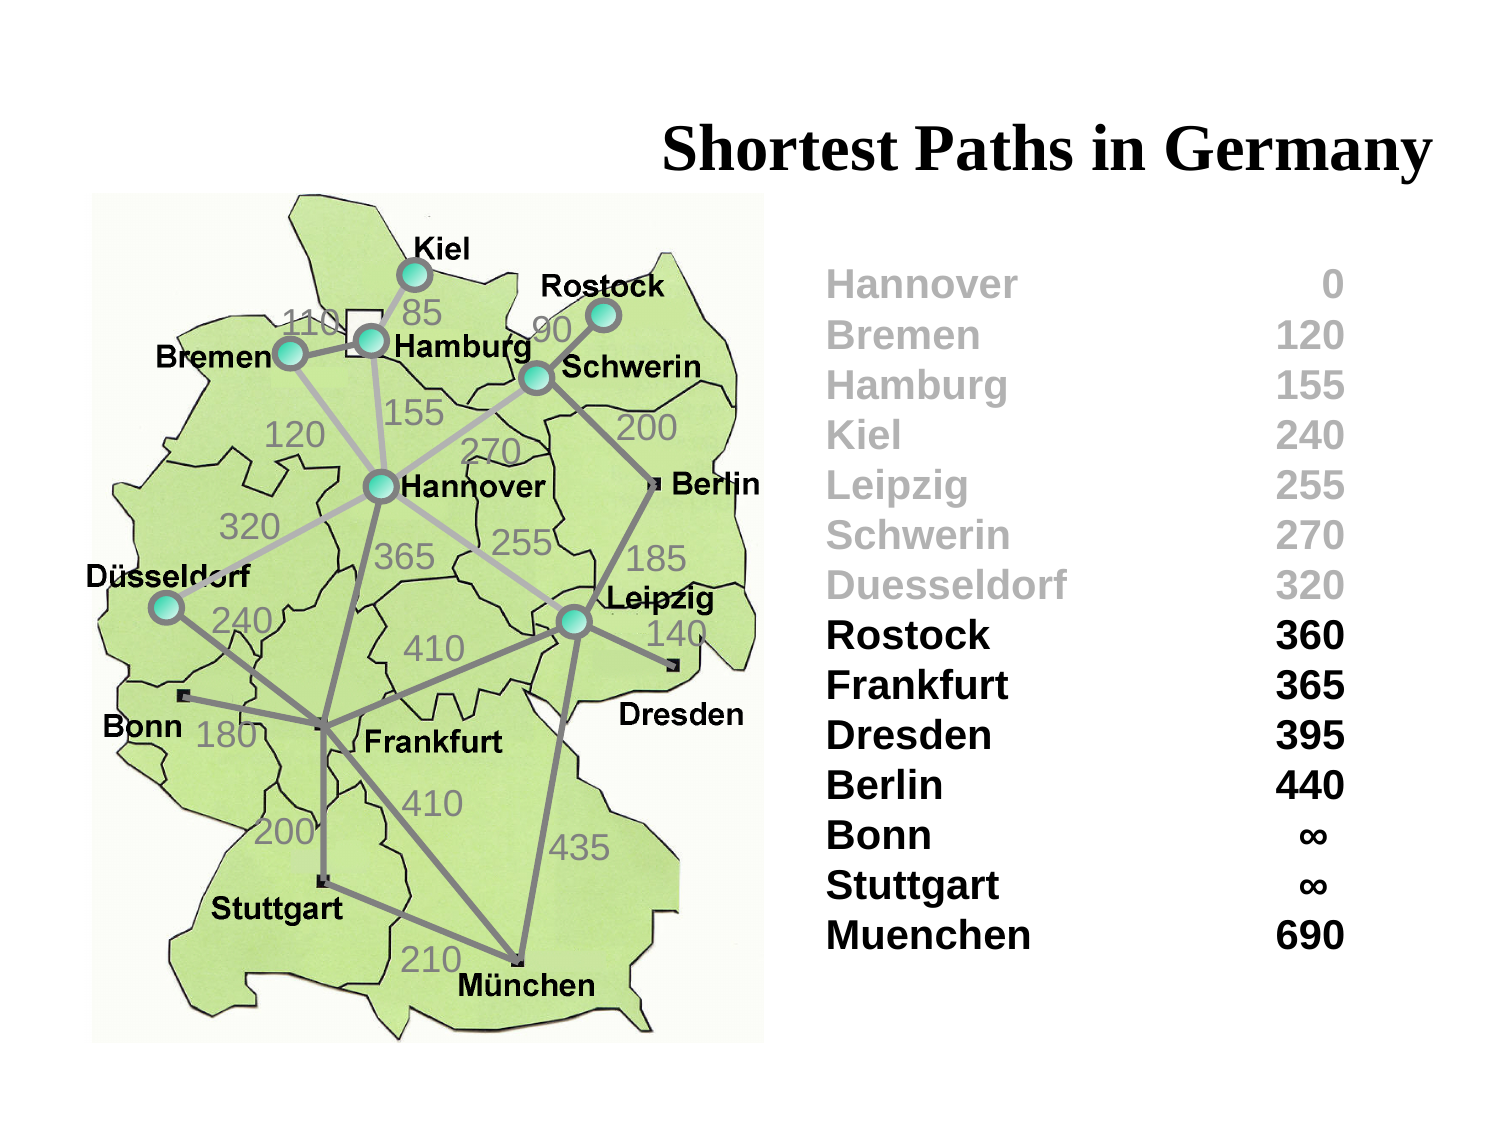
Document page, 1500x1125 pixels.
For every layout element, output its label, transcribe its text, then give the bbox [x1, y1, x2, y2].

picture [84, 192, 764, 1043]
title Shortest Paths in Germany [174, 50, 1450, 238]
text_box Hannover 0 Bremen 120 Hamburg 155 Kiel 240 Leipzig 255 Schwerin 270 Duesseldorf 320 Rostock 360 Frankfurt 365 Dresden 395 Berlin 440 Bonn ∞ Stuttgart ∞ Muenchen 690 [810, 249, 1461, 1015]
